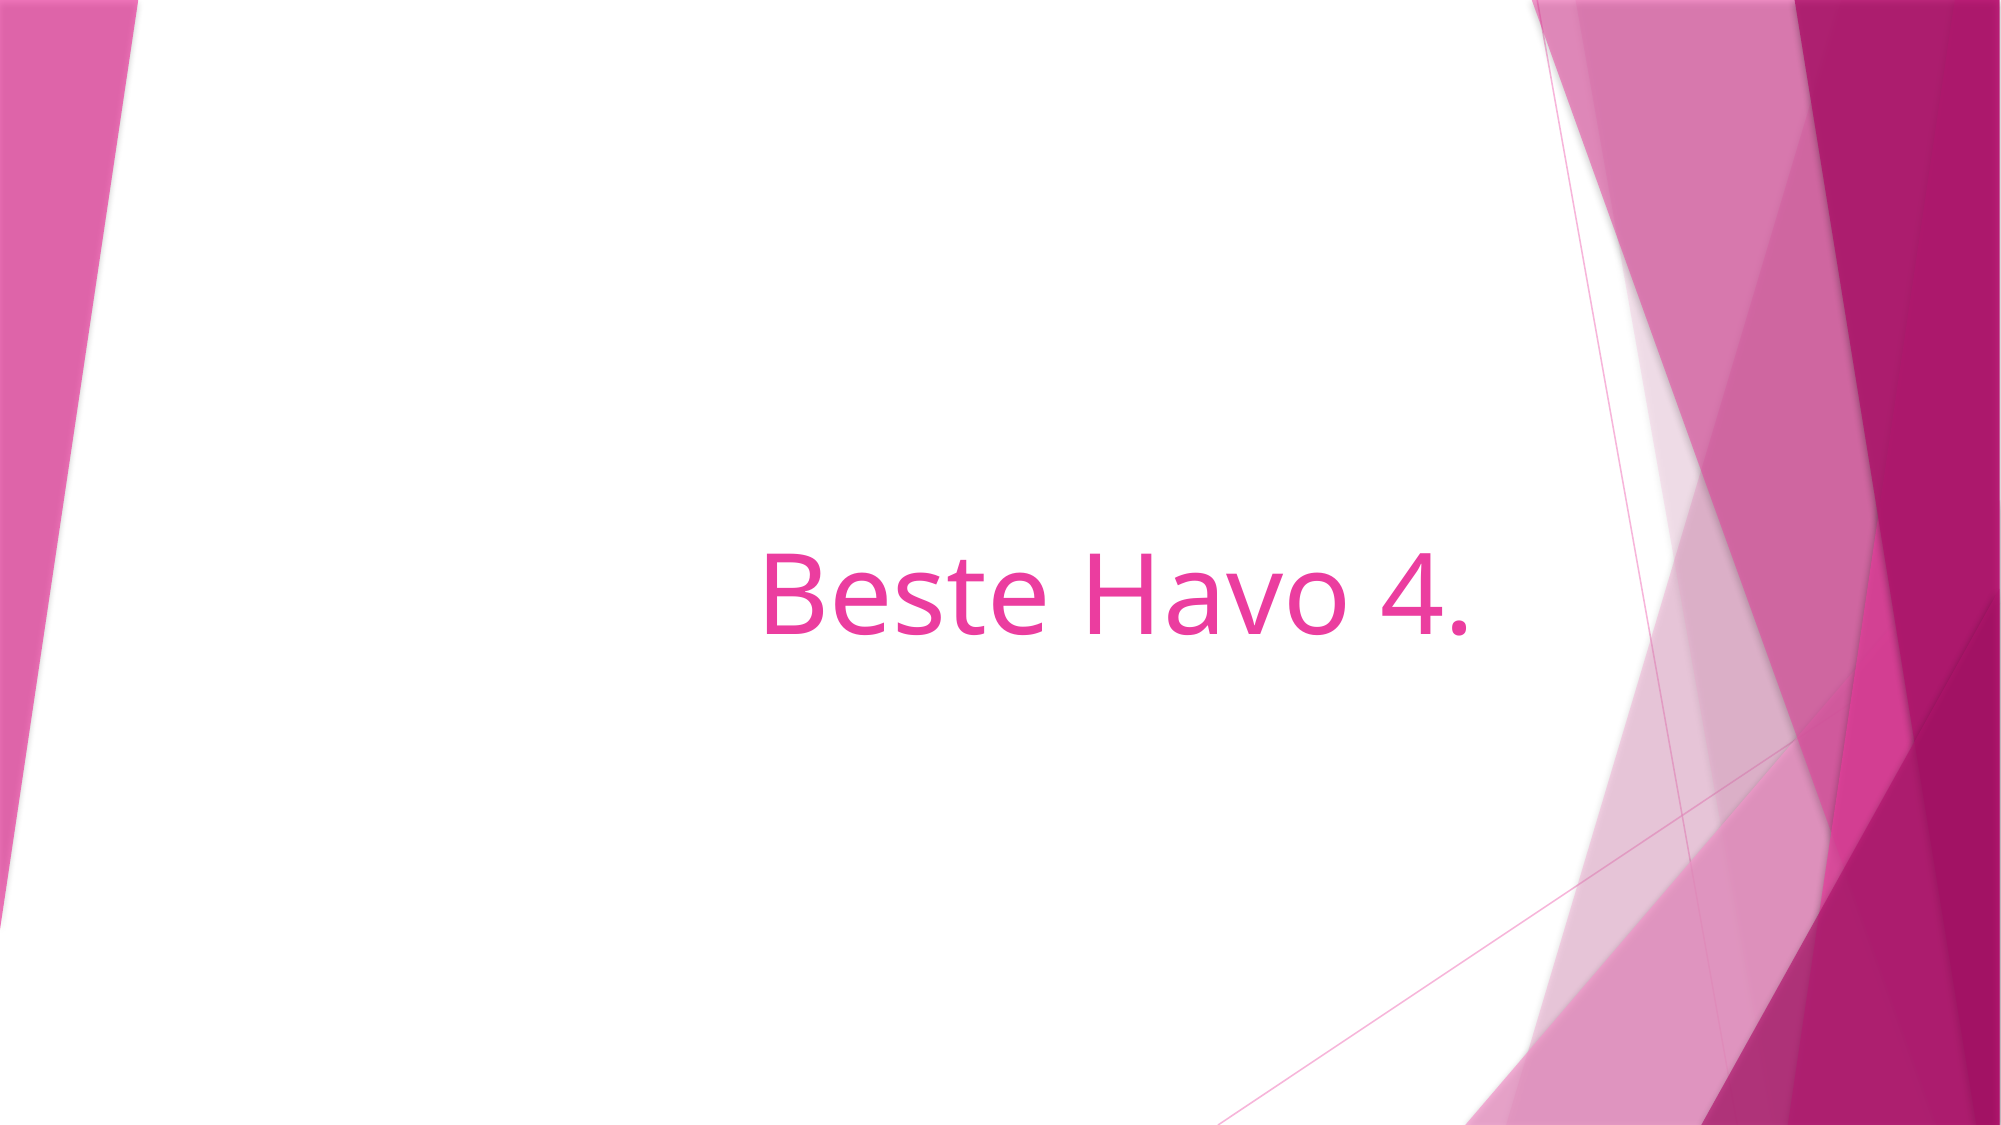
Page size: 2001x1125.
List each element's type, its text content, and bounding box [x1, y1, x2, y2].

title Beste Havo 4. [247, 394, 1522, 665]
